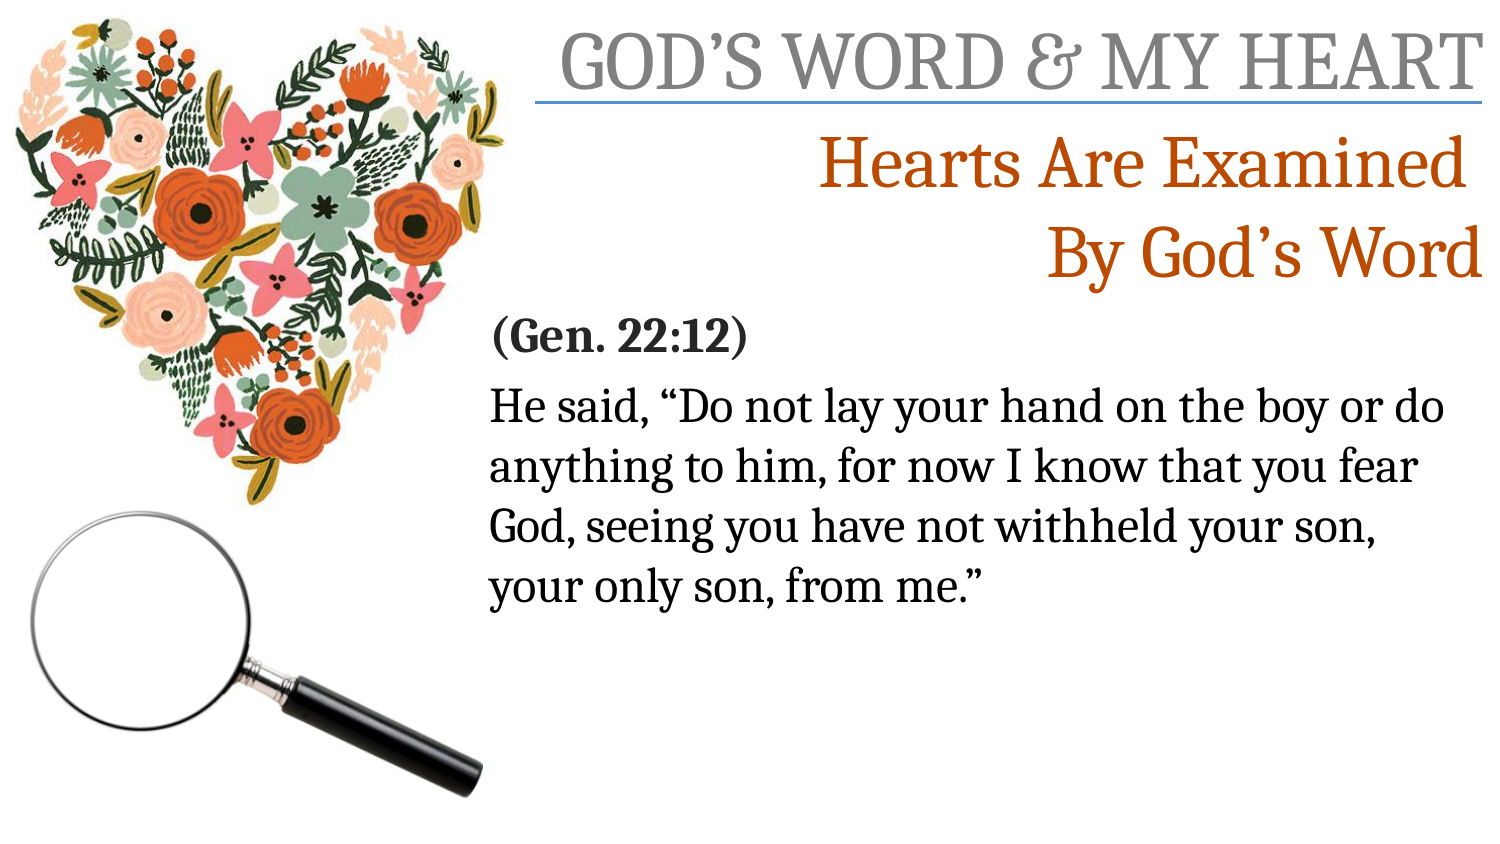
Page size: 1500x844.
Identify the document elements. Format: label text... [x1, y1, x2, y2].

text_box Hearts Are Examined By God’s Word [516, 104, 1500, 300]
text_box GOD’S WORD & MY HEART [513, 0, 1500, 104]
text_box (Gen. 22:12) He said, “Do not lay your hand on the boy or do anything to him, for now I know that you fear God, seeing you have not withheld your son, your only son, from me.” [488, 257, 1471, 784]
picture [0, 0, 512, 799]
